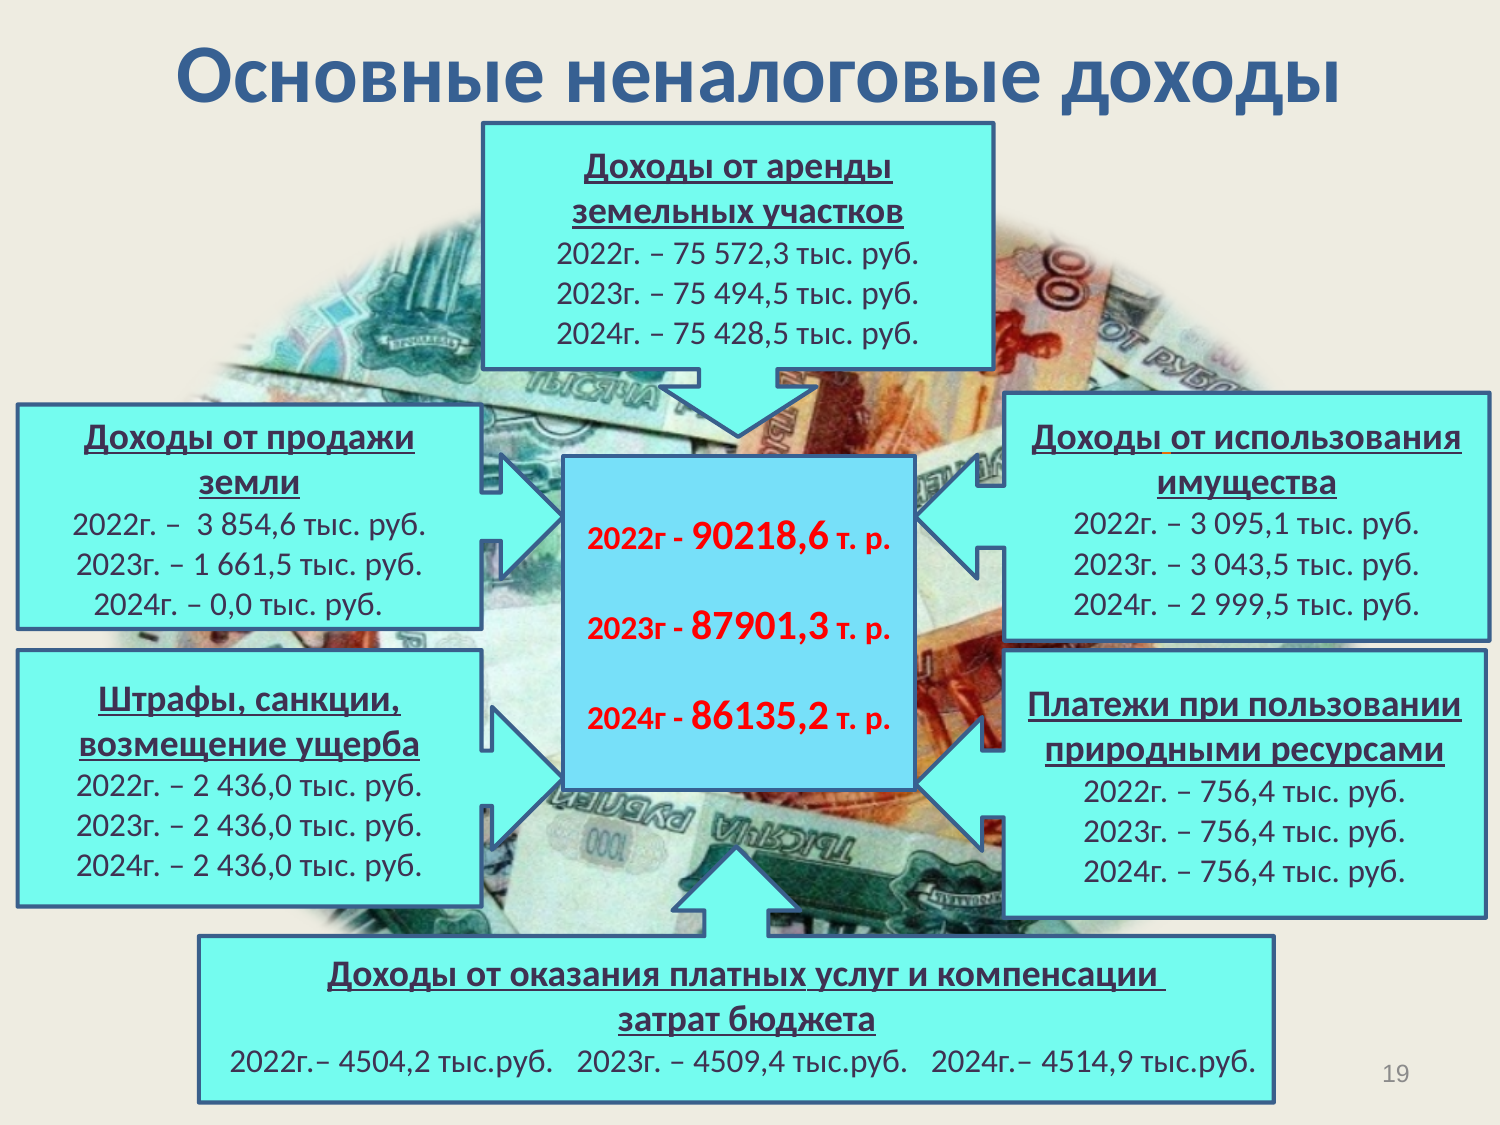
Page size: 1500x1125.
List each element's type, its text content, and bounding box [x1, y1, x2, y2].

title Основные неналоговые доходы [42, 11, 1479, 127]
slide_number 19 [1276, 1042, 1425, 1103]
text_box Штрафы, санкции, возмещение ущерба 2022г. – 2 436,0 тыс. руб. 2023г. – 2 436,0 тыс. руб. 2024г. – 2 436,0 тыс. руб. [15, 648, 94, 909]
text_box Доходы от продажи земли 2022г. – 3 854,6 тыс. руб. 2023г. – 1 661,5 тыс. руб. 2024г. – 0,0 тыс. руб. [15, 402, 94, 632]
text_box Доходы от использования имущества 2022г. – 3 095,1 тыс. руб. 2023г. – 3 043,5 тыс. руб. 2024г. – 2 999,5 тыс. руб. [1378, 390, 1492, 643]
picture [99, 164, 1374, 1043]
text_box Доходы от оказания платных услуг и компенсации затрат бюджета 2022г.– 4504,2 тыс.руб. 2023г. – 4509,4 тыс.руб. 2024г.– 4514,9 тыс.руб. [209, 1051, 1285, 1086]
text_box Платежи при пользовании природными ресурсами 2022г. – 756,4 тыс. руб. 2023г. – 756,4 тыс. руб. 2024г. – 756,4 тыс. руб. [1378, 648, 1488, 920]
text_box [196, 1051, 1276, 1105]
text_box Доходы от аренды земельных участков 2022г. – 75 572,3 тыс. руб. 2023г. – 75 494,5 тыс. руб. 2024г. – 75 428,5 тыс. руб. [480, 120, 996, 162]
